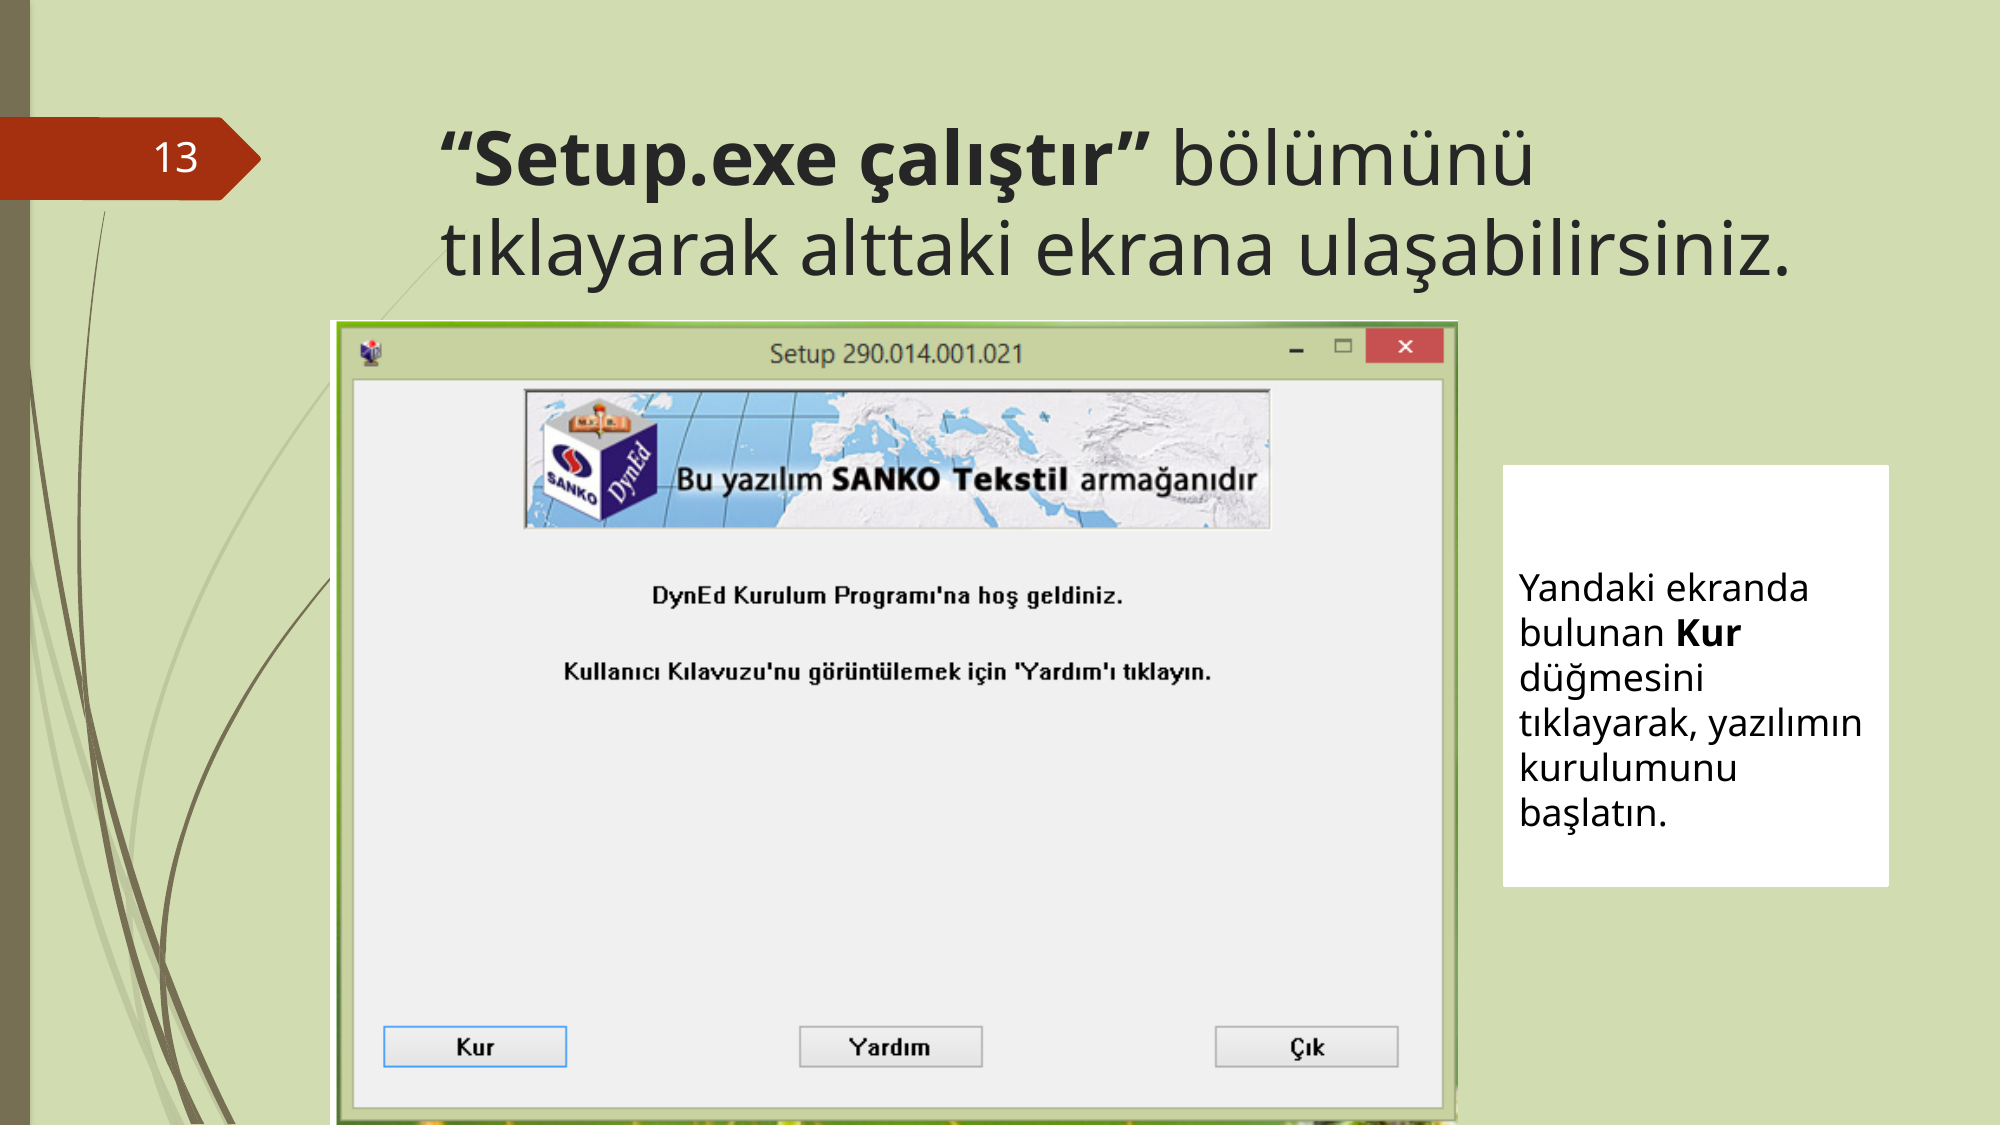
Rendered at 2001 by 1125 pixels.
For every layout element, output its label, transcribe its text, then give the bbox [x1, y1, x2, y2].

title “Setup.exe çalıştır” bölümünü tıklayarak alttaki ekrana ulaşabilirsiniz. [425, 102, 1888, 825]
text_box Yandaki ekranda bulunan Kur düğmesini tıklayarak, yazılımın kurulumunu başlatın. [1503, 465, 1889, 887]
picture [330, 319, 1458, 1125]
slide_number 13 [87, 129, 216, 190]
